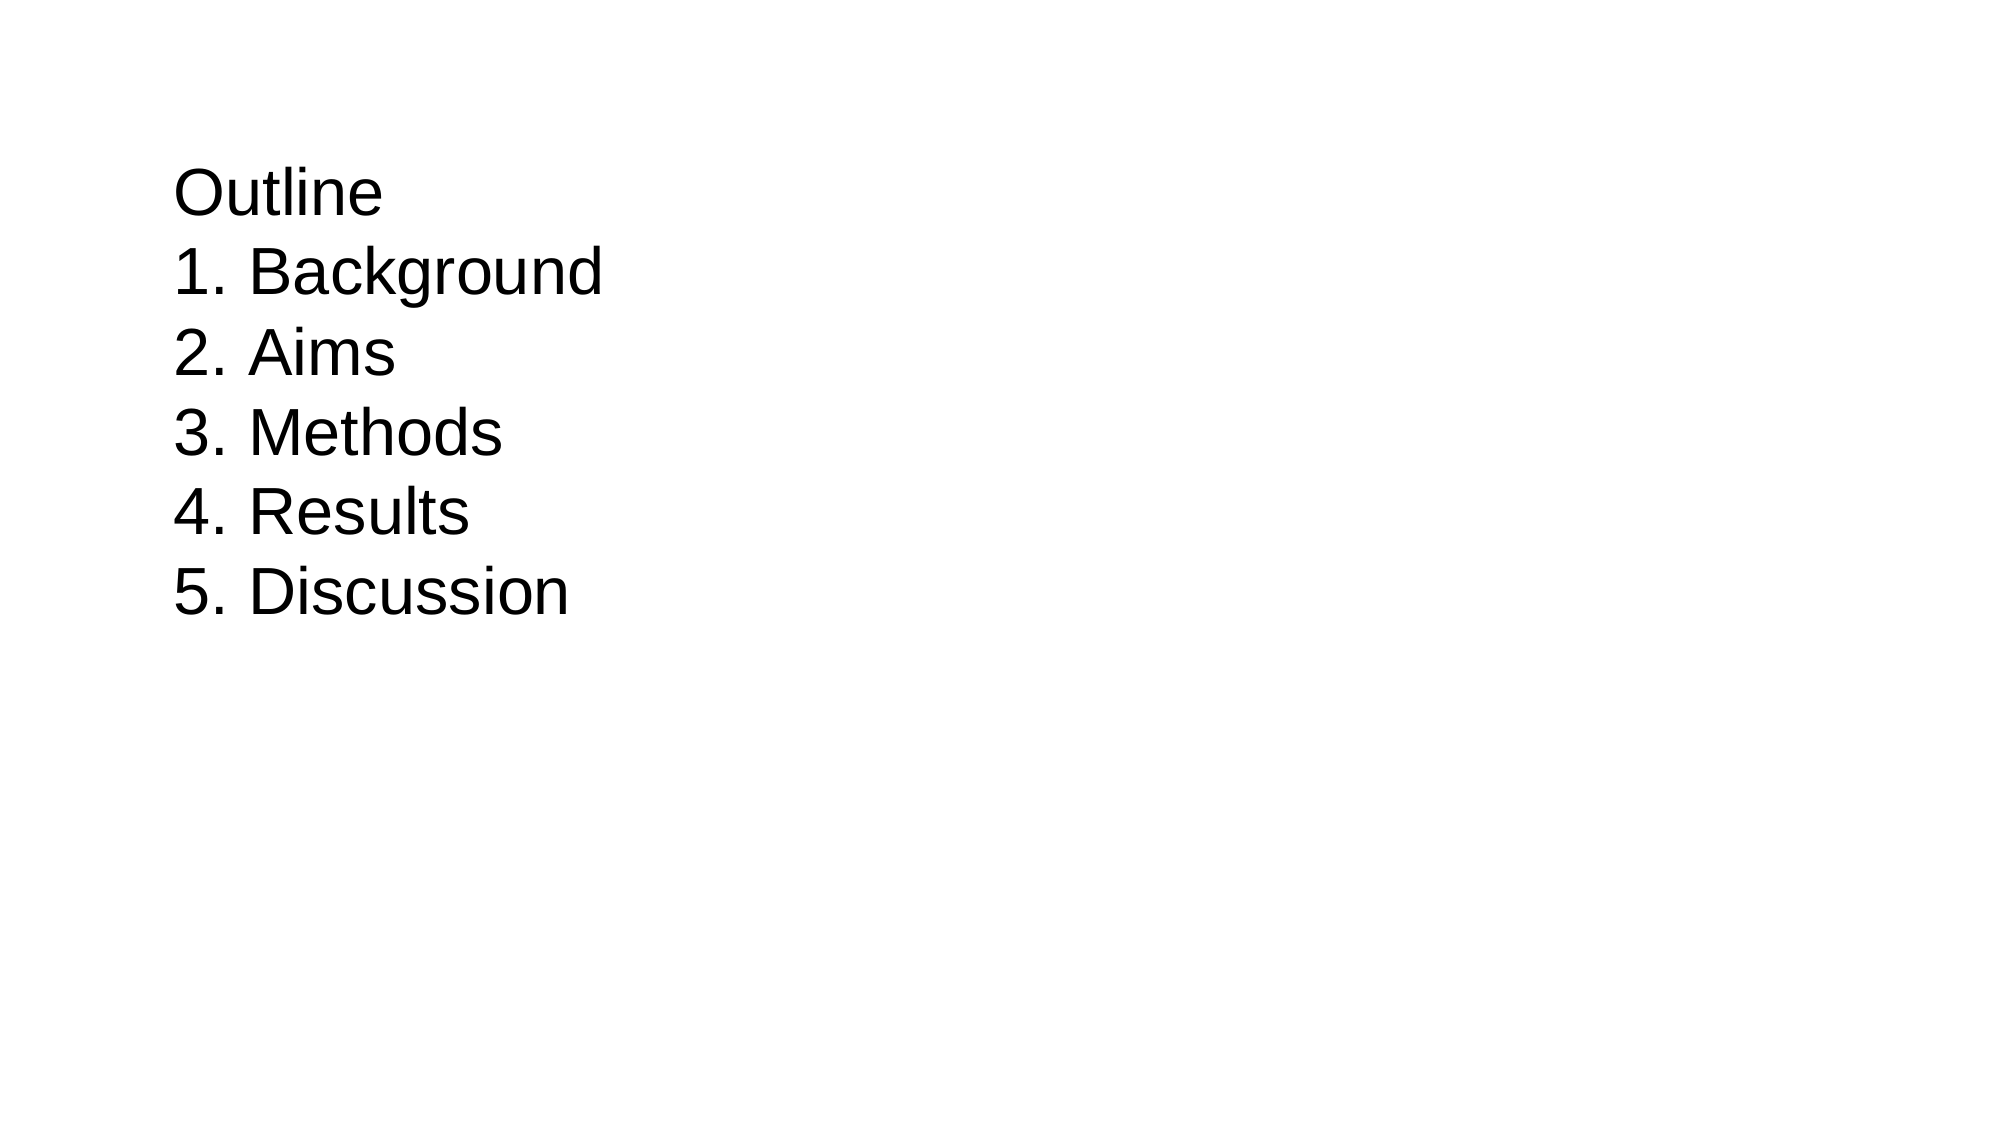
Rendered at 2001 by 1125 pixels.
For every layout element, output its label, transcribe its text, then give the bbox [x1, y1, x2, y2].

text_box Outline Background Aims Methods Results Discussion [158, 140, 1037, 636]
